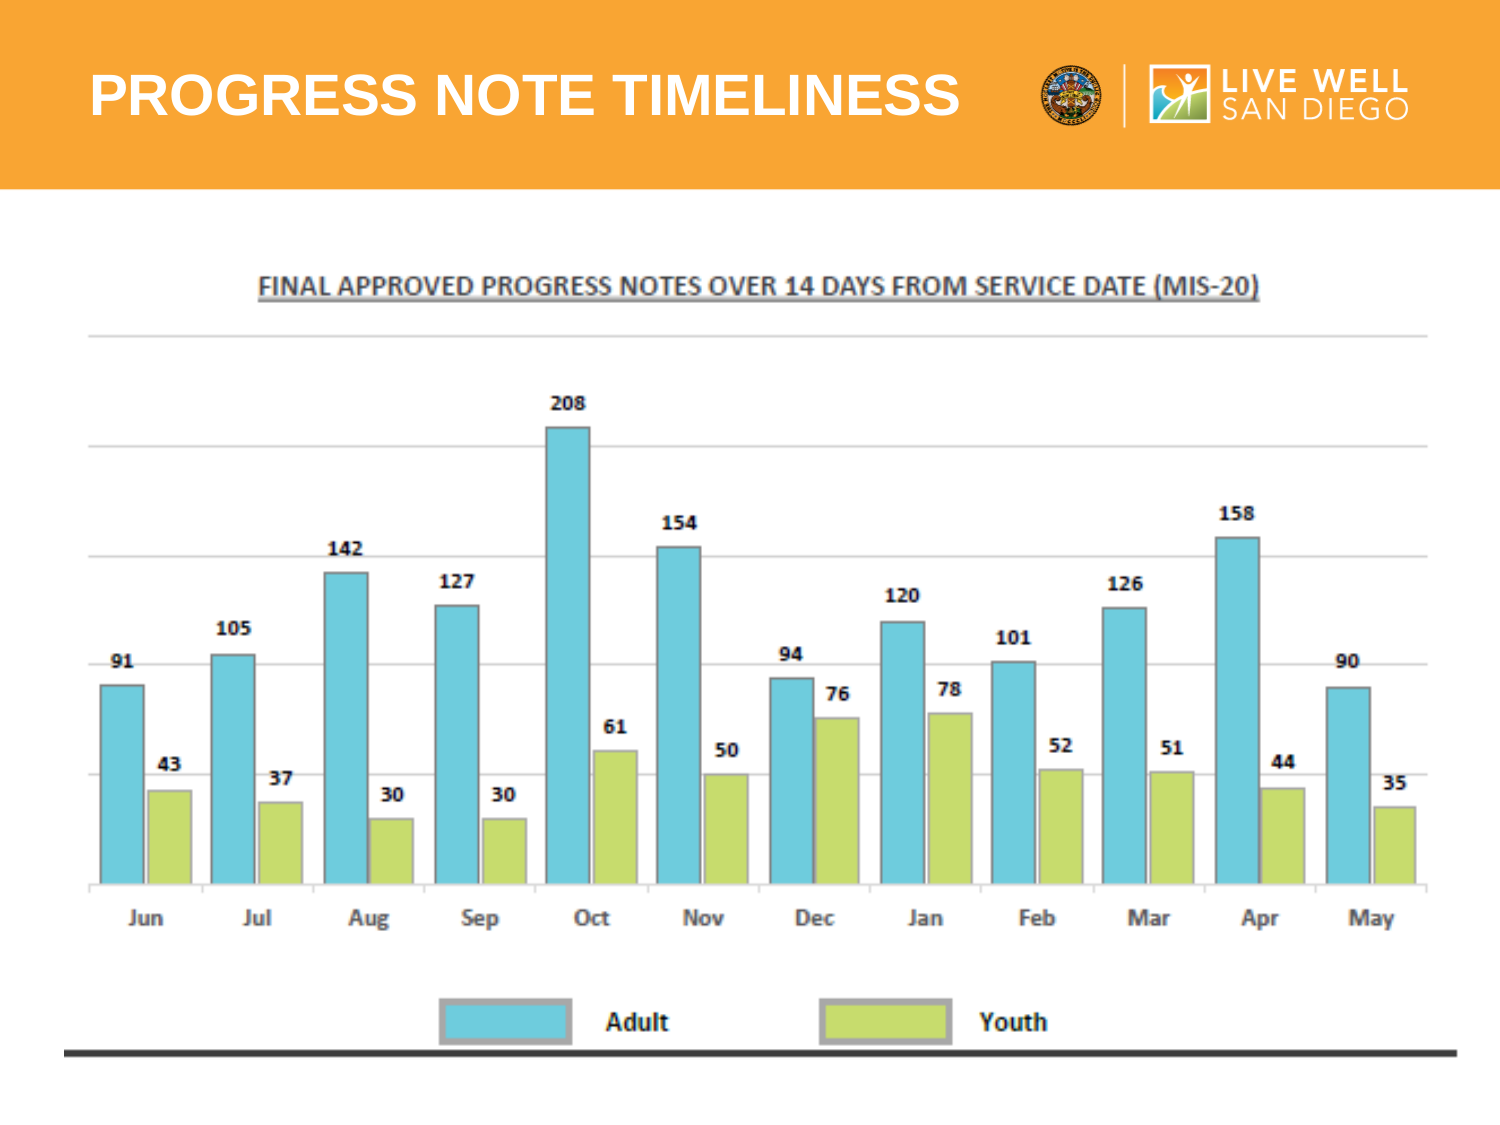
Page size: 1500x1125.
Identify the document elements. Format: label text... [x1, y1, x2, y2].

picture [0, 0, 1500, 1125]
title PROGRESS NOTE timeliness [89, 35, 1145, 158]
